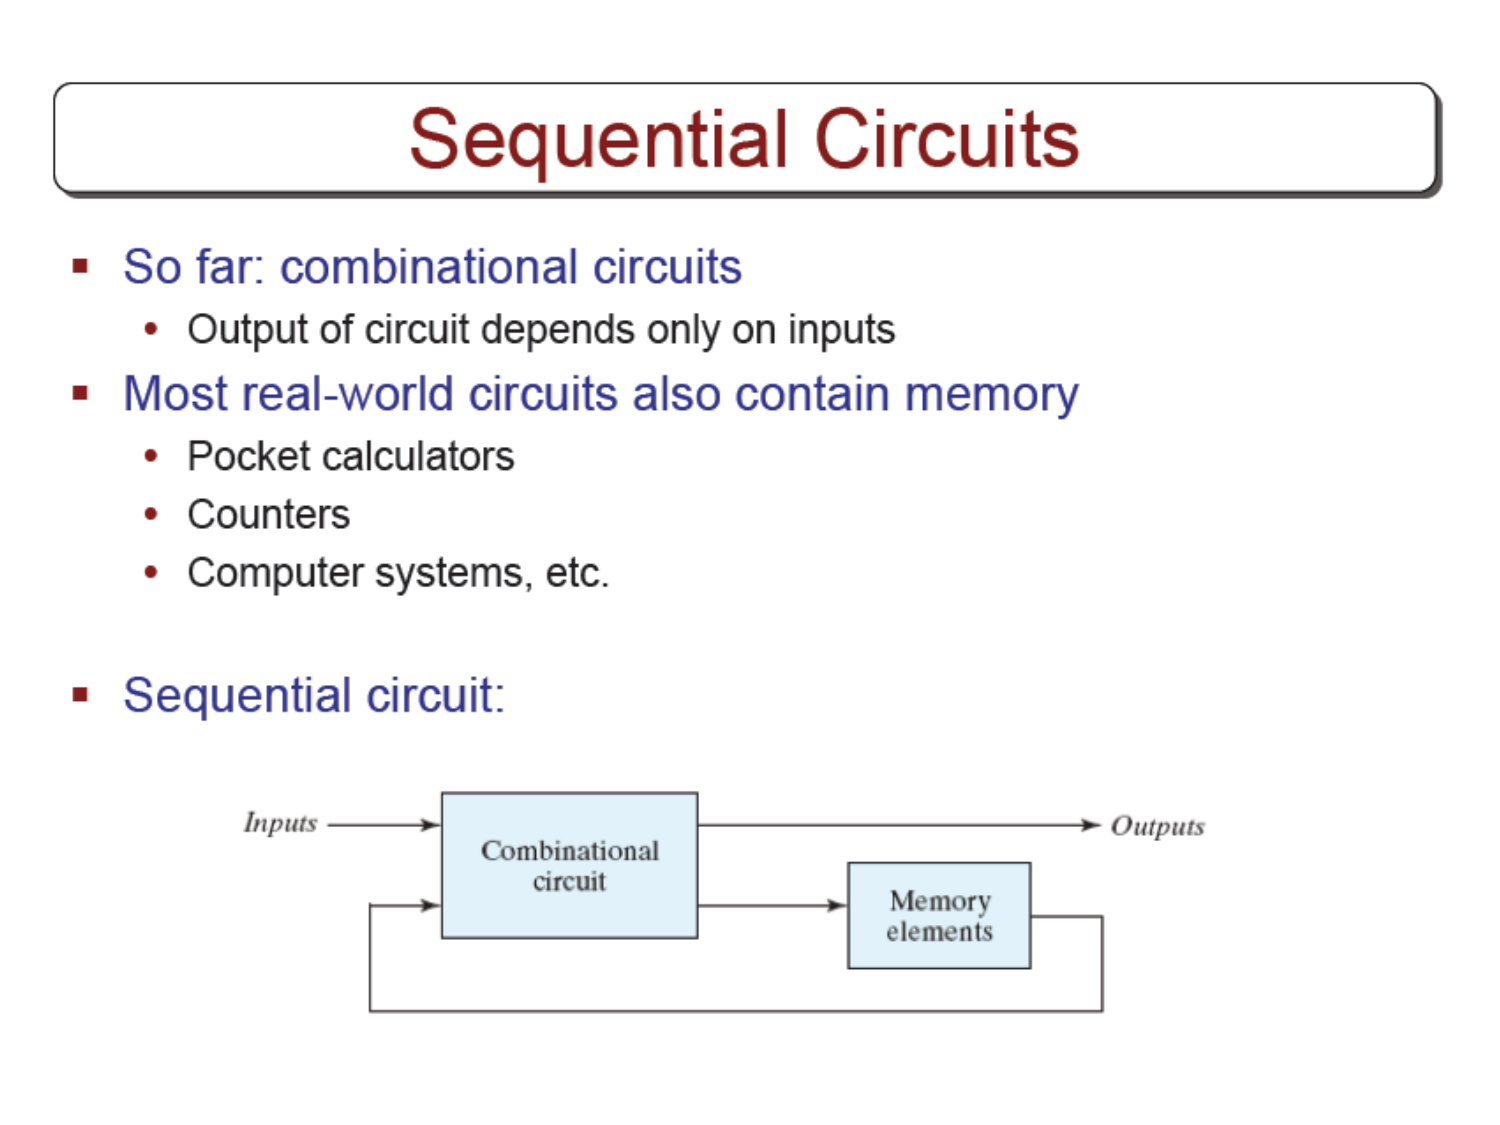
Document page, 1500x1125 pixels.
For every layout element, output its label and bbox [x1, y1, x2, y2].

picture [29, 58, 1460, 1059]
